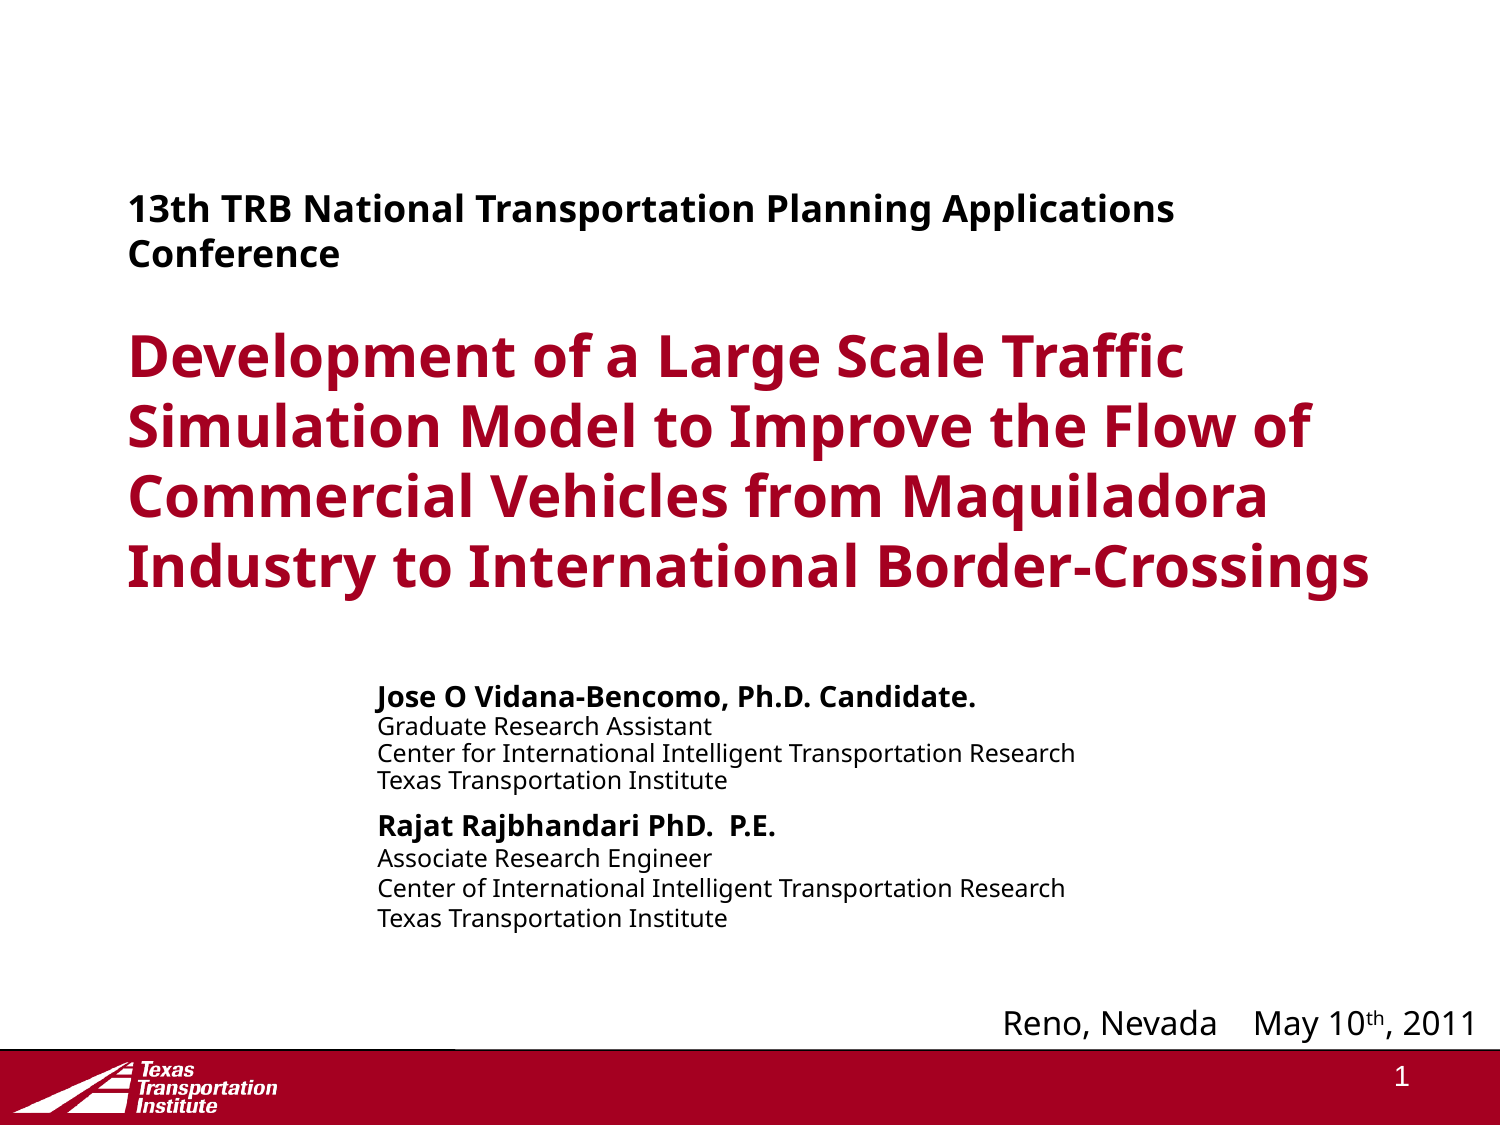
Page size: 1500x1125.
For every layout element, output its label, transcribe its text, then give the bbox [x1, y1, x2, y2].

text_box Rajat Rajbhandari PhD. P.E. Associate Research Engineer Center of International Intelligent Transportation Research Texas Transportation Institute [362, 799, 1288, 970]
text_box Reno, Nevada May 10th, 2011 [987, 962, 1500, 1050]
slide_number 1 [1074, 1050, 1426, 1103]
picture [12, 1061, 277, 1113]
text_box 13th TRB National Transportation Planning Applications Conference Development of a Large Scale Traffic Simulation Model to Improve the Flow of Commercial Vehicles from Maquiladora Industry to International Border-Crossings [112, 271, 1388, 513]
text_box Jose O Vidana-Bencomo, Ph.D. Candidate. Graduate Research Assistant Center for International Intelligent Transportation Research Texas Transportation Institute [362, 674, 1413, 802]
